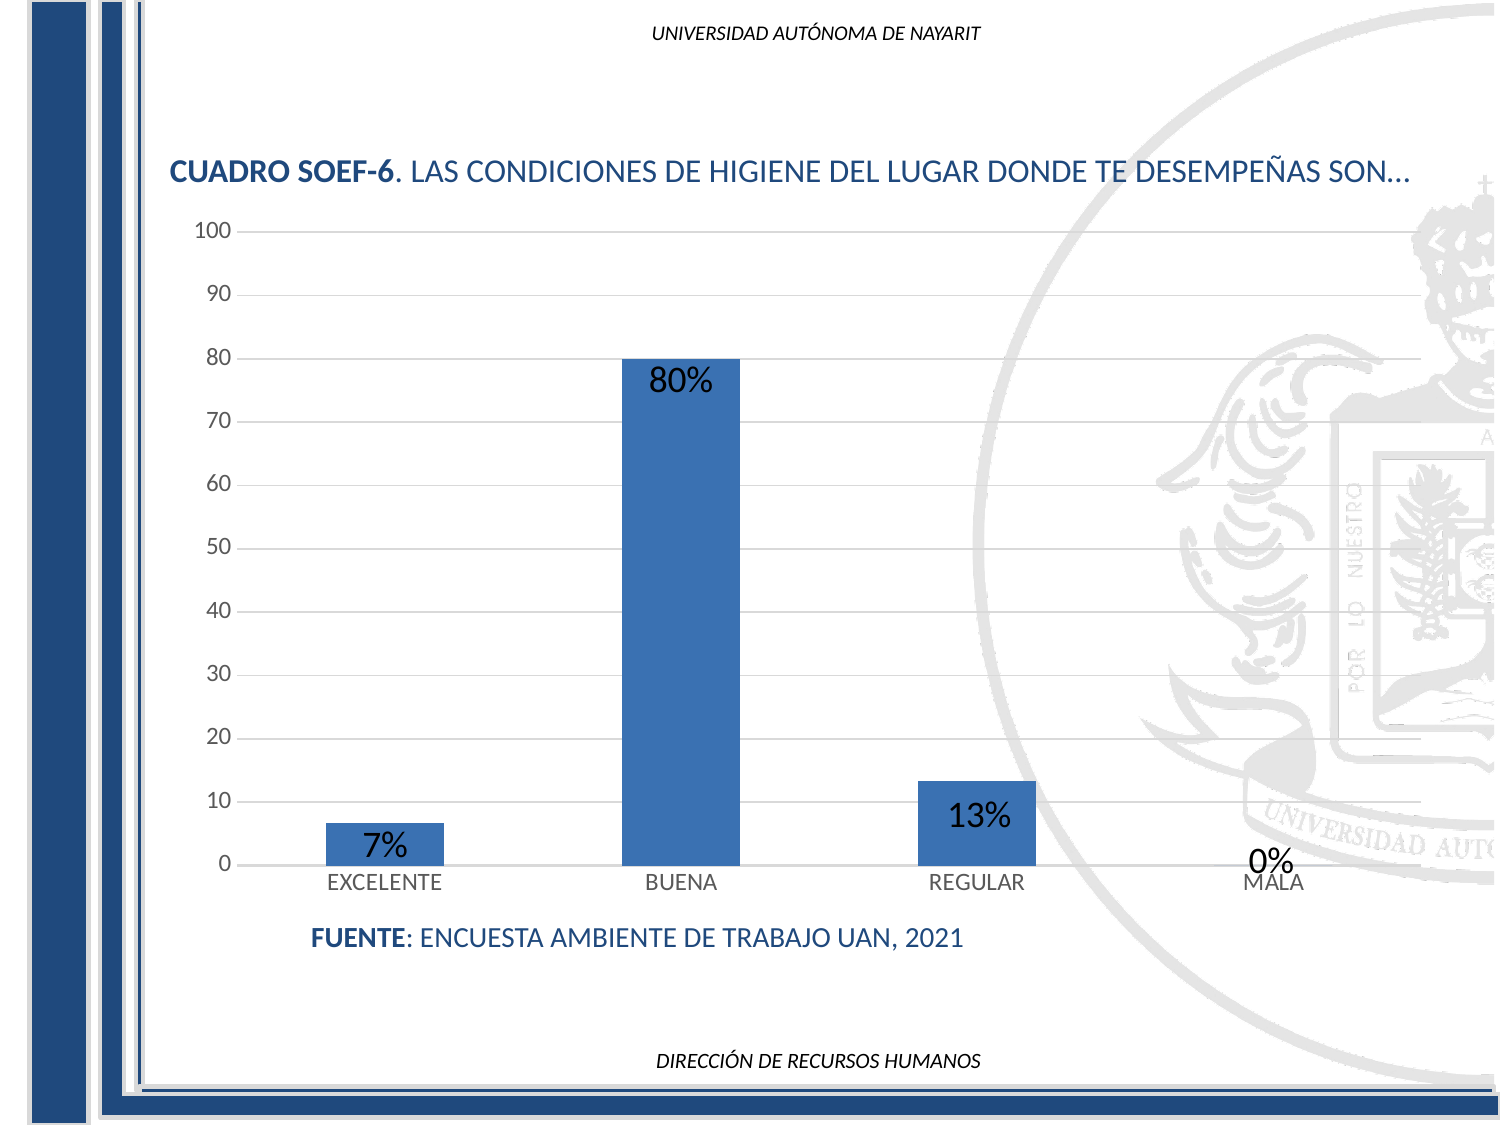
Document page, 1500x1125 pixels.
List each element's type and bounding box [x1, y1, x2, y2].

text_box [29, 0, 1500, 1125]
chart [167, 205, 1448, 911]
